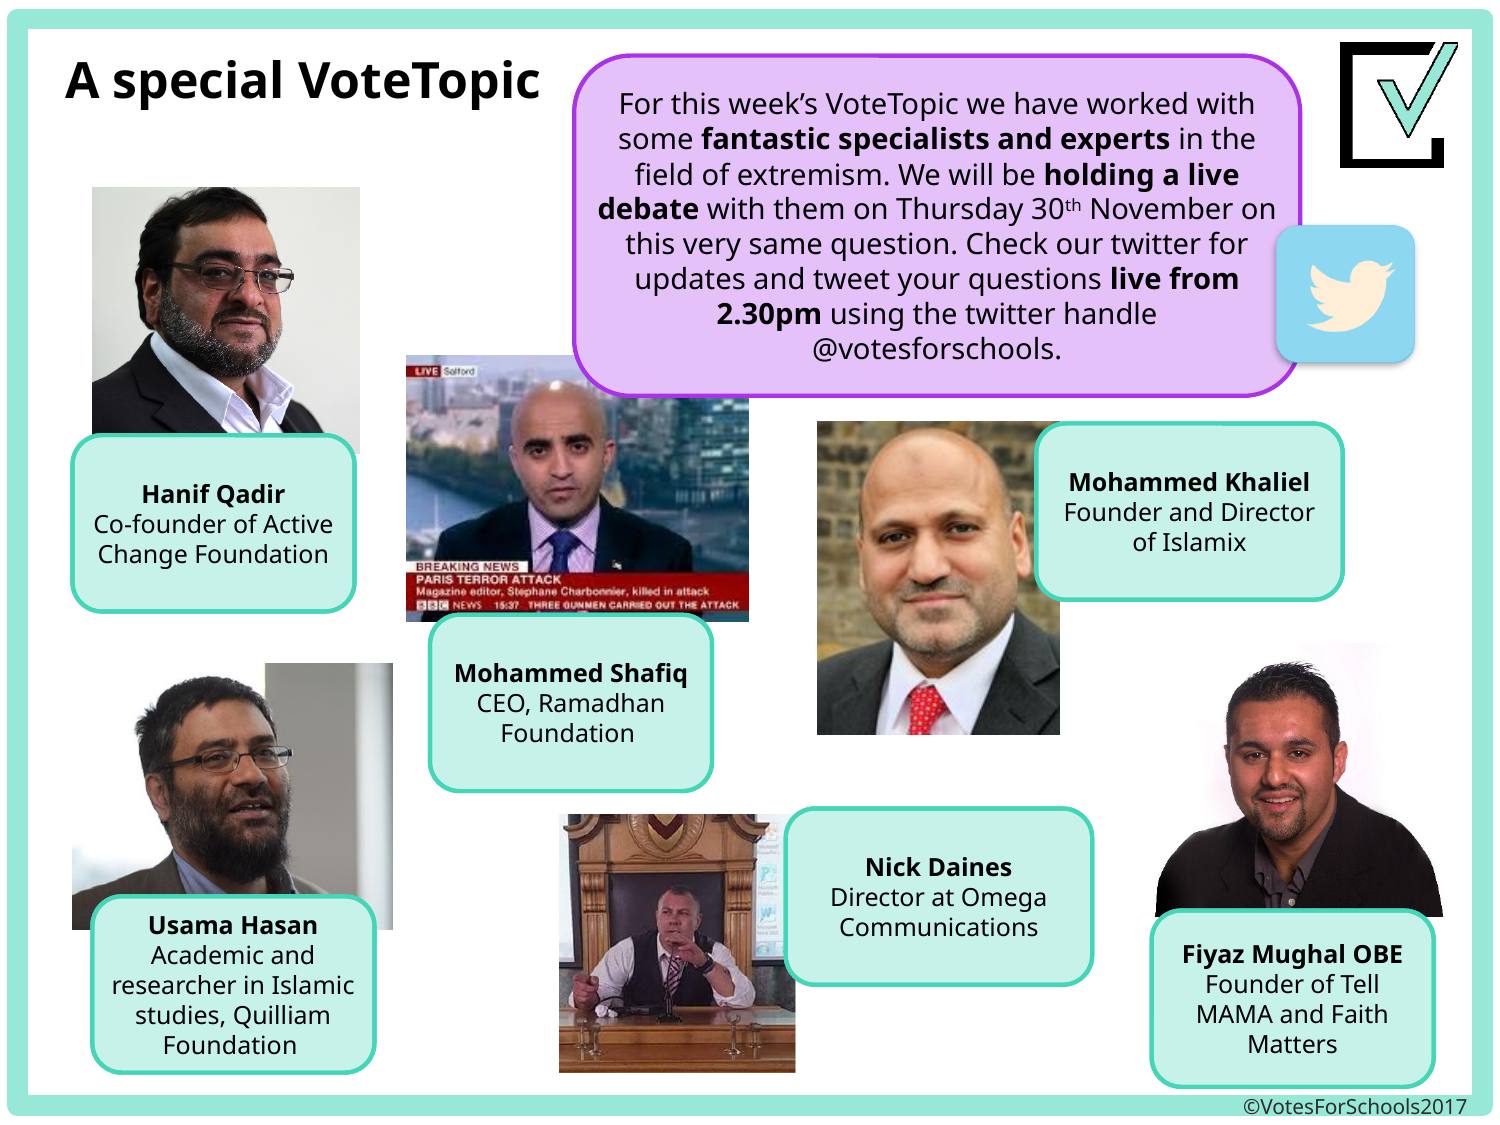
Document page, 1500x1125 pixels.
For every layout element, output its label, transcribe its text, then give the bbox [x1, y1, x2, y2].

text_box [573, 55, 1301, 396]
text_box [785, 808, 1093, 986]
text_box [1276, 225, 1415, 363]
picture [1340, 42, 1458, 168]
picture [816, 421, 1060, 735]
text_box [1151, 910, 1434, 1088]
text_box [92, 896, 375, 1073]
text_box [17, 19, 1483, 1106]
picture [92, 186, 360, 455]
picture [1133, 642, 1464, 918]
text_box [1035, 423, 1343, 600]
picture [72, 662, 393, 930]
text_box ©VotesForSchools2017 [1203, 1081, 1483, 1125]
picture [558, 814, 796, 1073]
picture [406, 355, 749, 623]
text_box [72, 434, 355, 612]
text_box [429, 614, 713, 792]
text_box A special VoteTopic [50, 41, 1341, 117]
